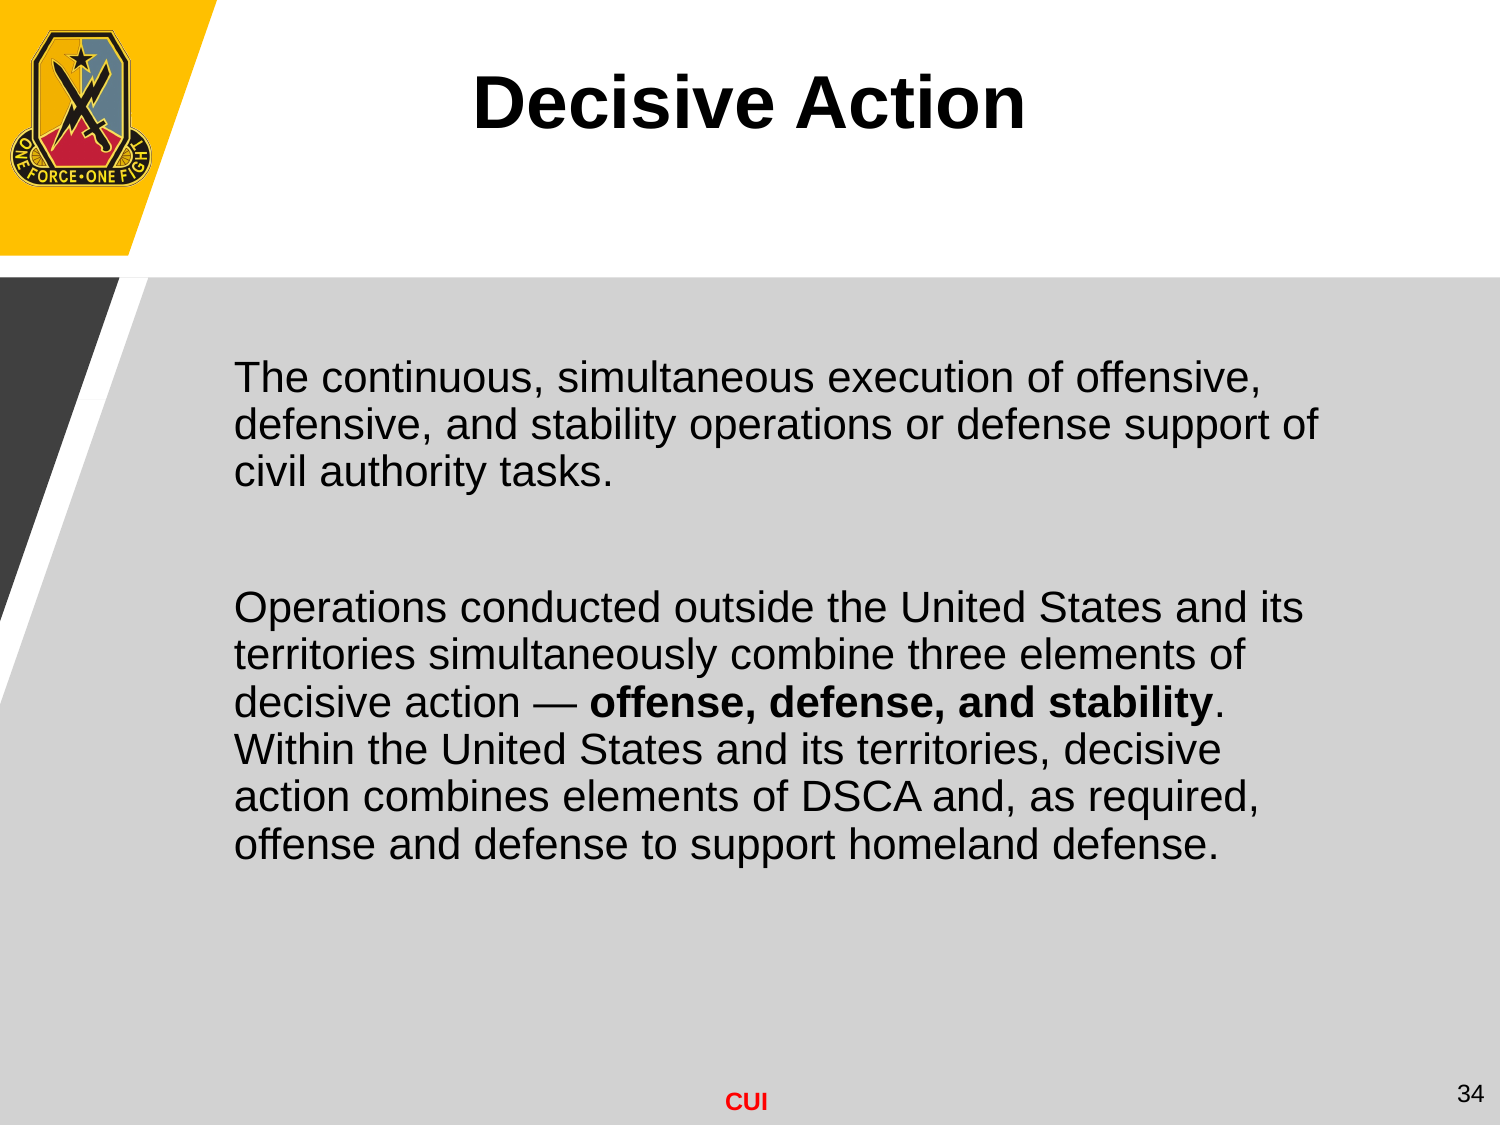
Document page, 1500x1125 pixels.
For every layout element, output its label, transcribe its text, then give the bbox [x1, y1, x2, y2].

slide_number 34 [1162, 1062, 1500, 1123]
text_box Decisive Action [0, 49, 1500, 150]
text_box The continuous, simultaneous execution of offensive, defensive, and stability operations or defense support of civil authority tasks. Operations conducted outside the United States and its territories simultaneously combine three elements of decisive action — offense, defense, and stability. Within the United States and its territories, decisive action combines elements of DSCA and, as required, offense and defense to support homeland defense. [222, 348, 1348, 943]
picture [10, 30, 152, 49]
picture [10, 150, 152, 187]
